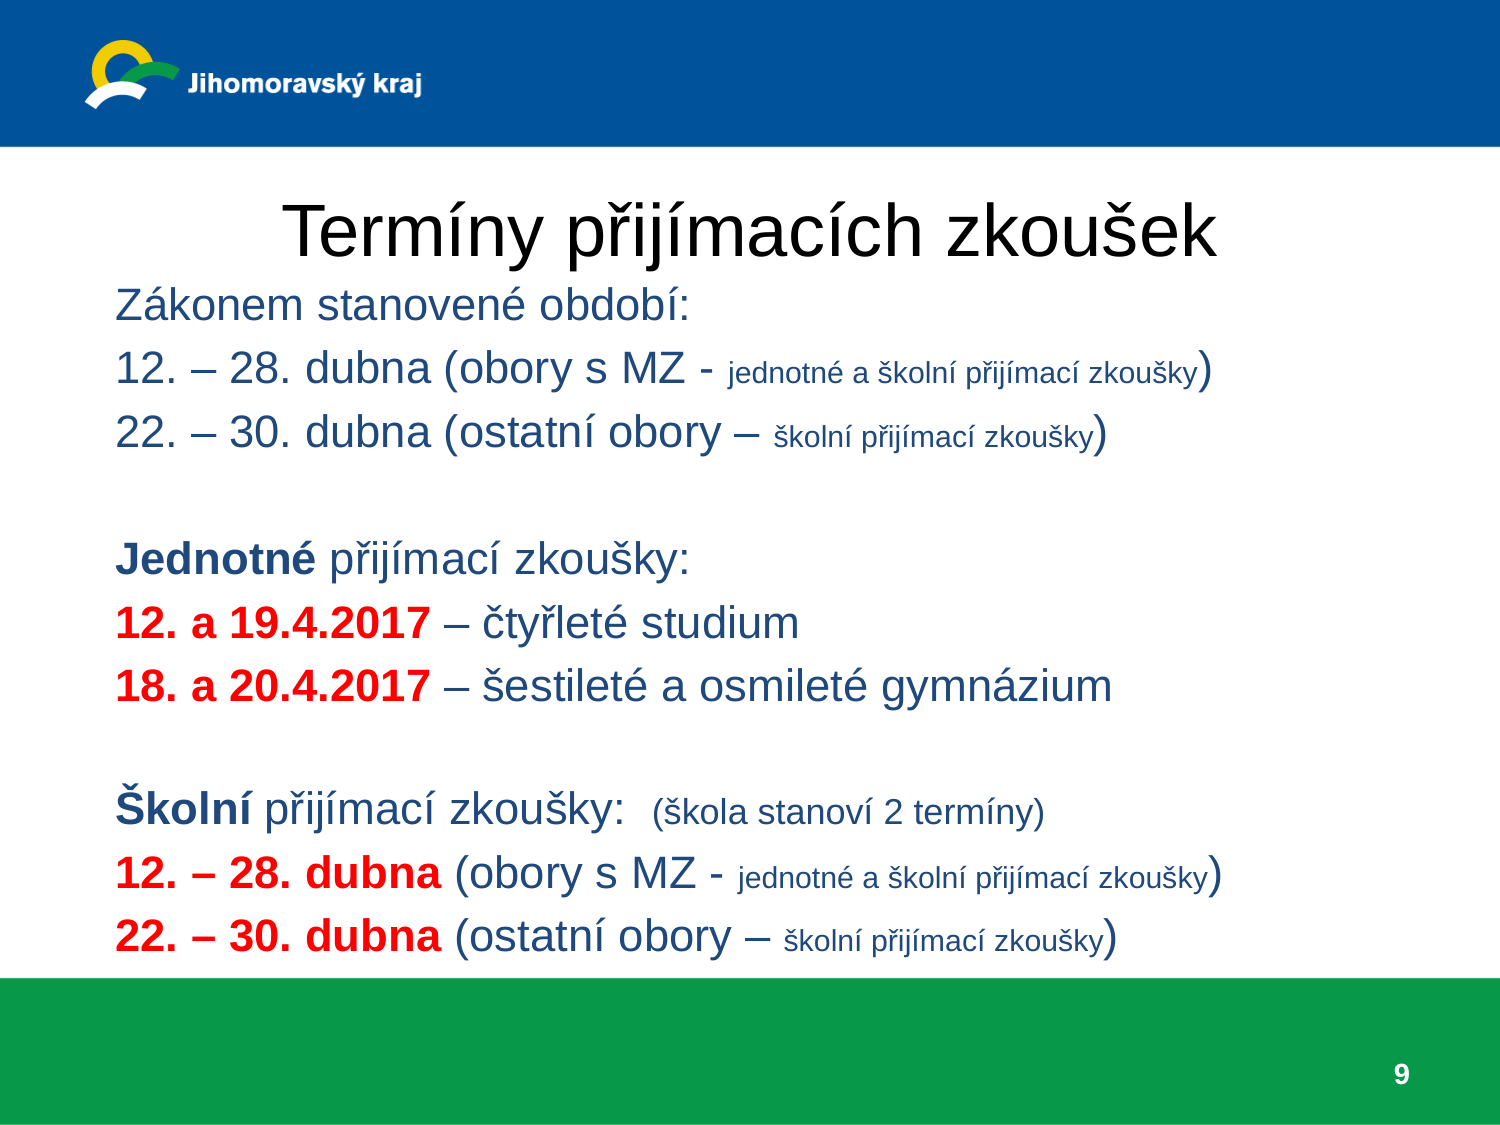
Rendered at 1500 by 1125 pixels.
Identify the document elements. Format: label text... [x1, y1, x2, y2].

title Termíny přijímacích zkoušek [74, 173, 1426, 280]
list Zákonem stanovené období: 12. – 28. dubna (obory s MZ - jednotné a školní přijímací zkoušky) 22. – 30. dubna (ostatní obory – školní přijímací zkoušky) Jednotné přijímací zkoušky: 12. a 19.4.2017 – čtyřleté studium 18. a 20.4.2017 – šestileté a osmileté gymnázium Školní přijímací zkoušky: (škola stanoví 2 termíny) 12. – 28. dubna (obory s MZ - jednotné a školní přijímací zkoušky) 22. – 30. dubna (ostatní obory – školní přijímací zkoušky) [100, 266, 1459, 977]
slide_number 9 [1074, 1042, 1425, 1103]
picture [0, 0, 1500, 1125]
